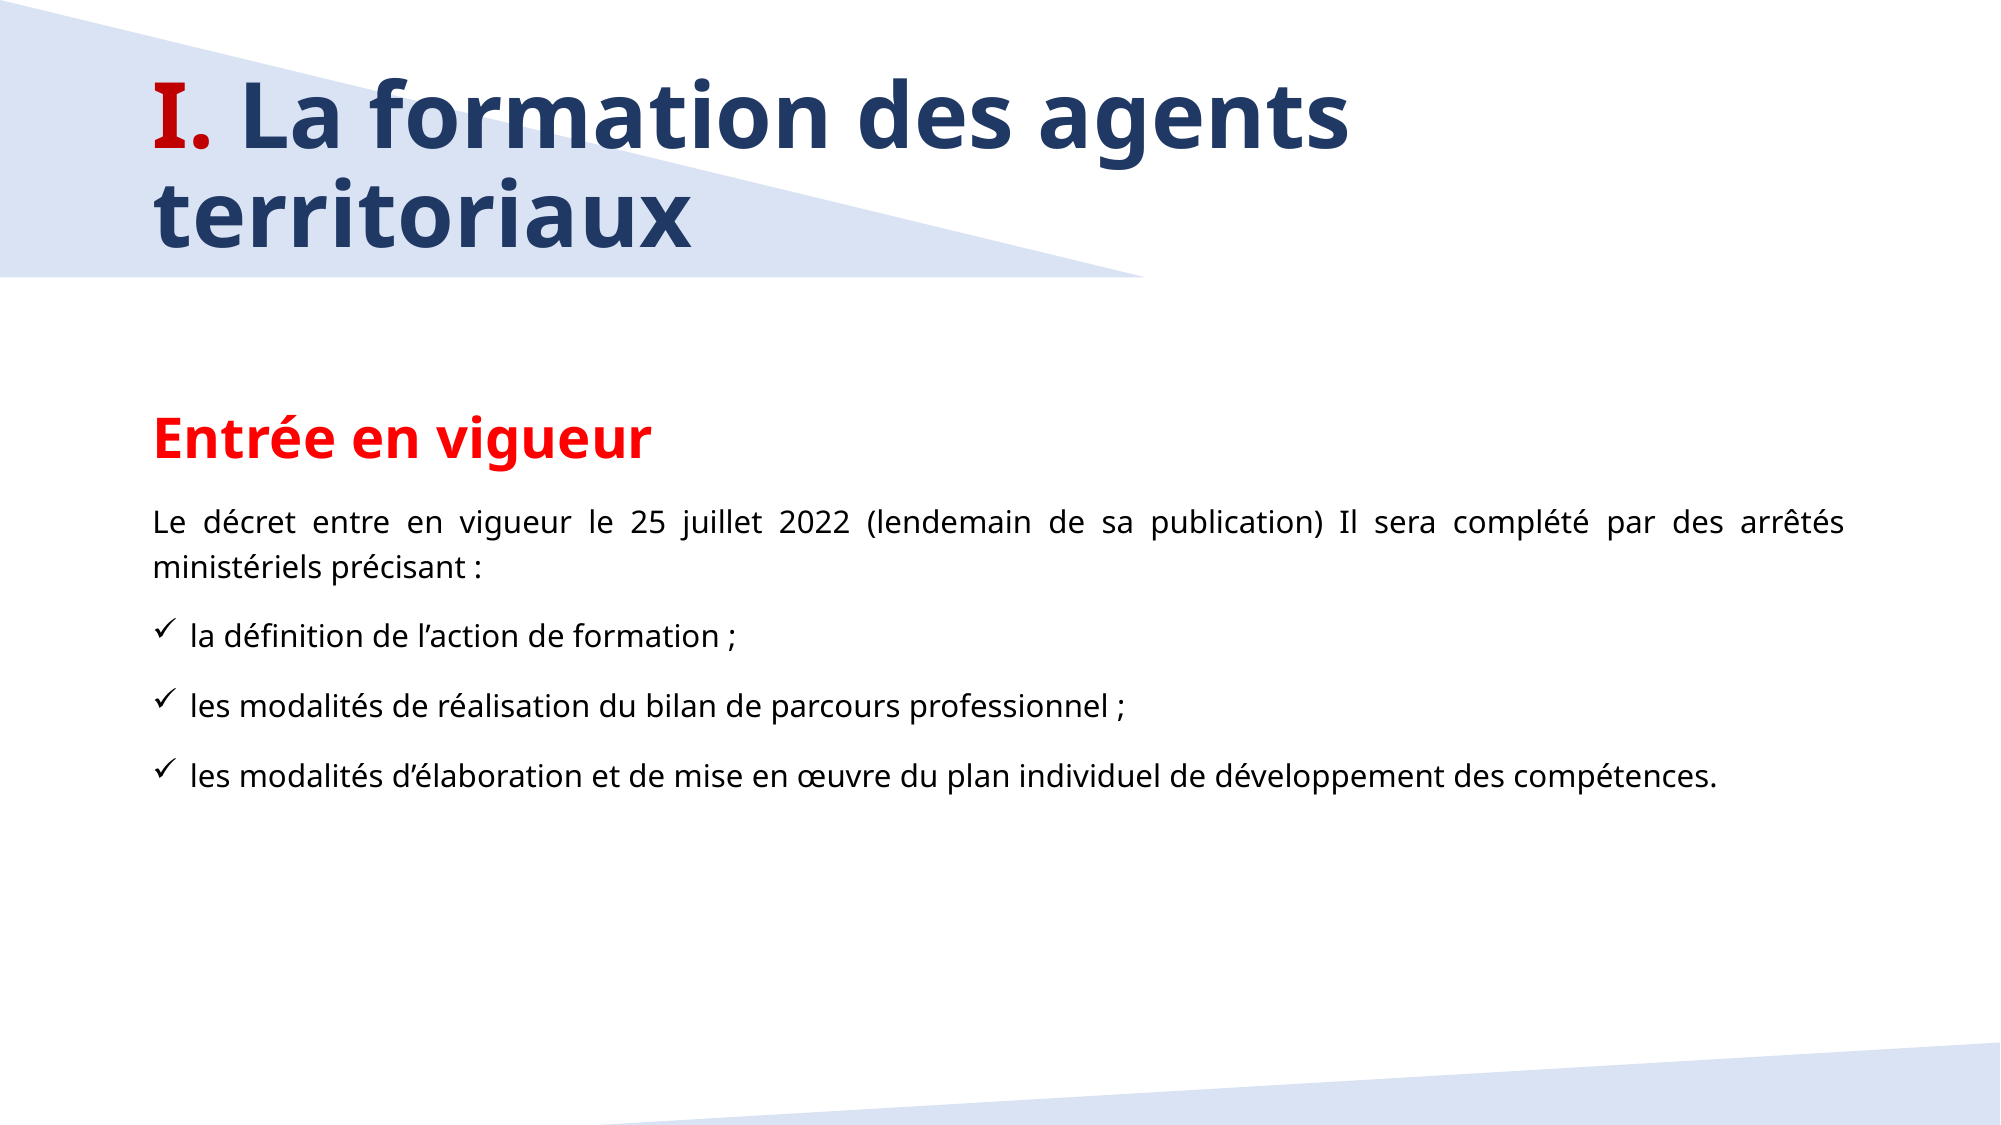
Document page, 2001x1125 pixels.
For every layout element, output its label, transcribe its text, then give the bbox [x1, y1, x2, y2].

text_box [0, 0, 1146, 279]
slide_number 16 [1412, 1042, 1863, 1075]
list Entrée en vigueur Le décret entre en vigueur le 25 juillet 2022 (lendemain de sa publication) Il sera complété par des arrêtés ministériels précisant : la définition de l’action de formation ; les modalités de réalisation du bilan de parcours professionnel ; les modalités d’élaboration et de mise en œuvre du plan individuel de développement des compétences. [137, 288, 1863, 1084]
title I. La formation des agents territoriaux [137, 59, 1863, 278]
text_box [597, 1041, 2000, 1125]
